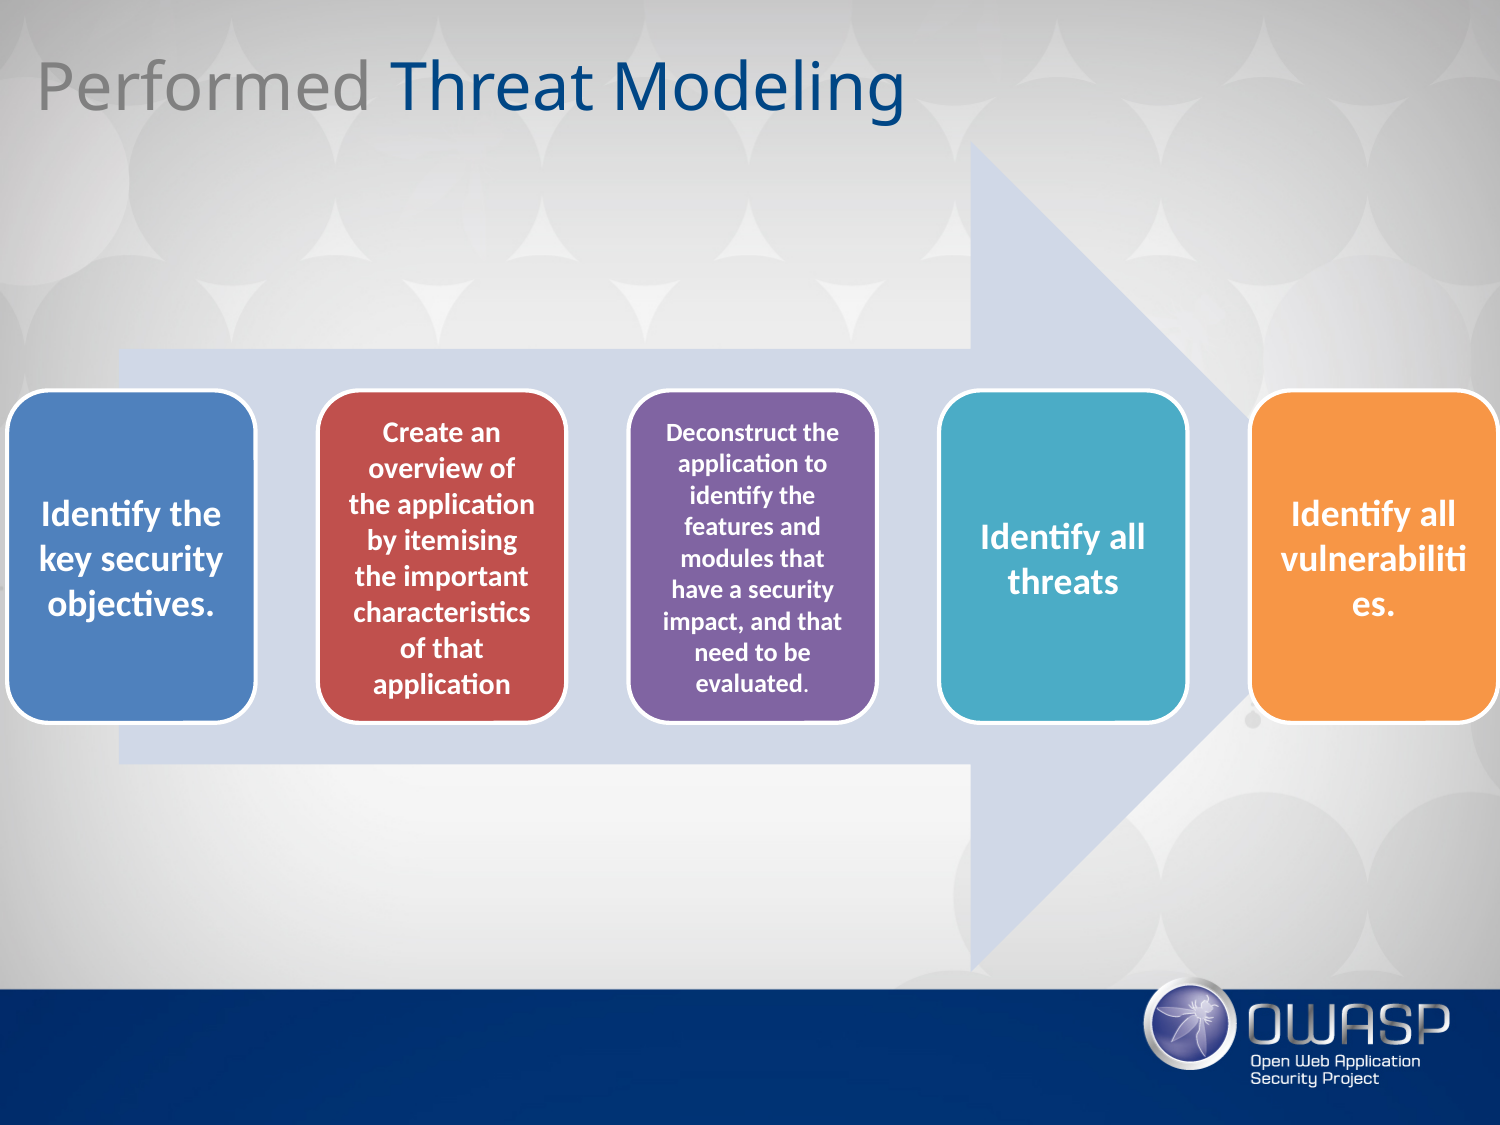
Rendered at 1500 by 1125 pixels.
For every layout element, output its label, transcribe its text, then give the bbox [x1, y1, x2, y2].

text_box Performed Threat Modeling [20, 36, 1500, 140]
picture [0, 0, 1500, 1125]
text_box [6, 140, 1499, 973]
